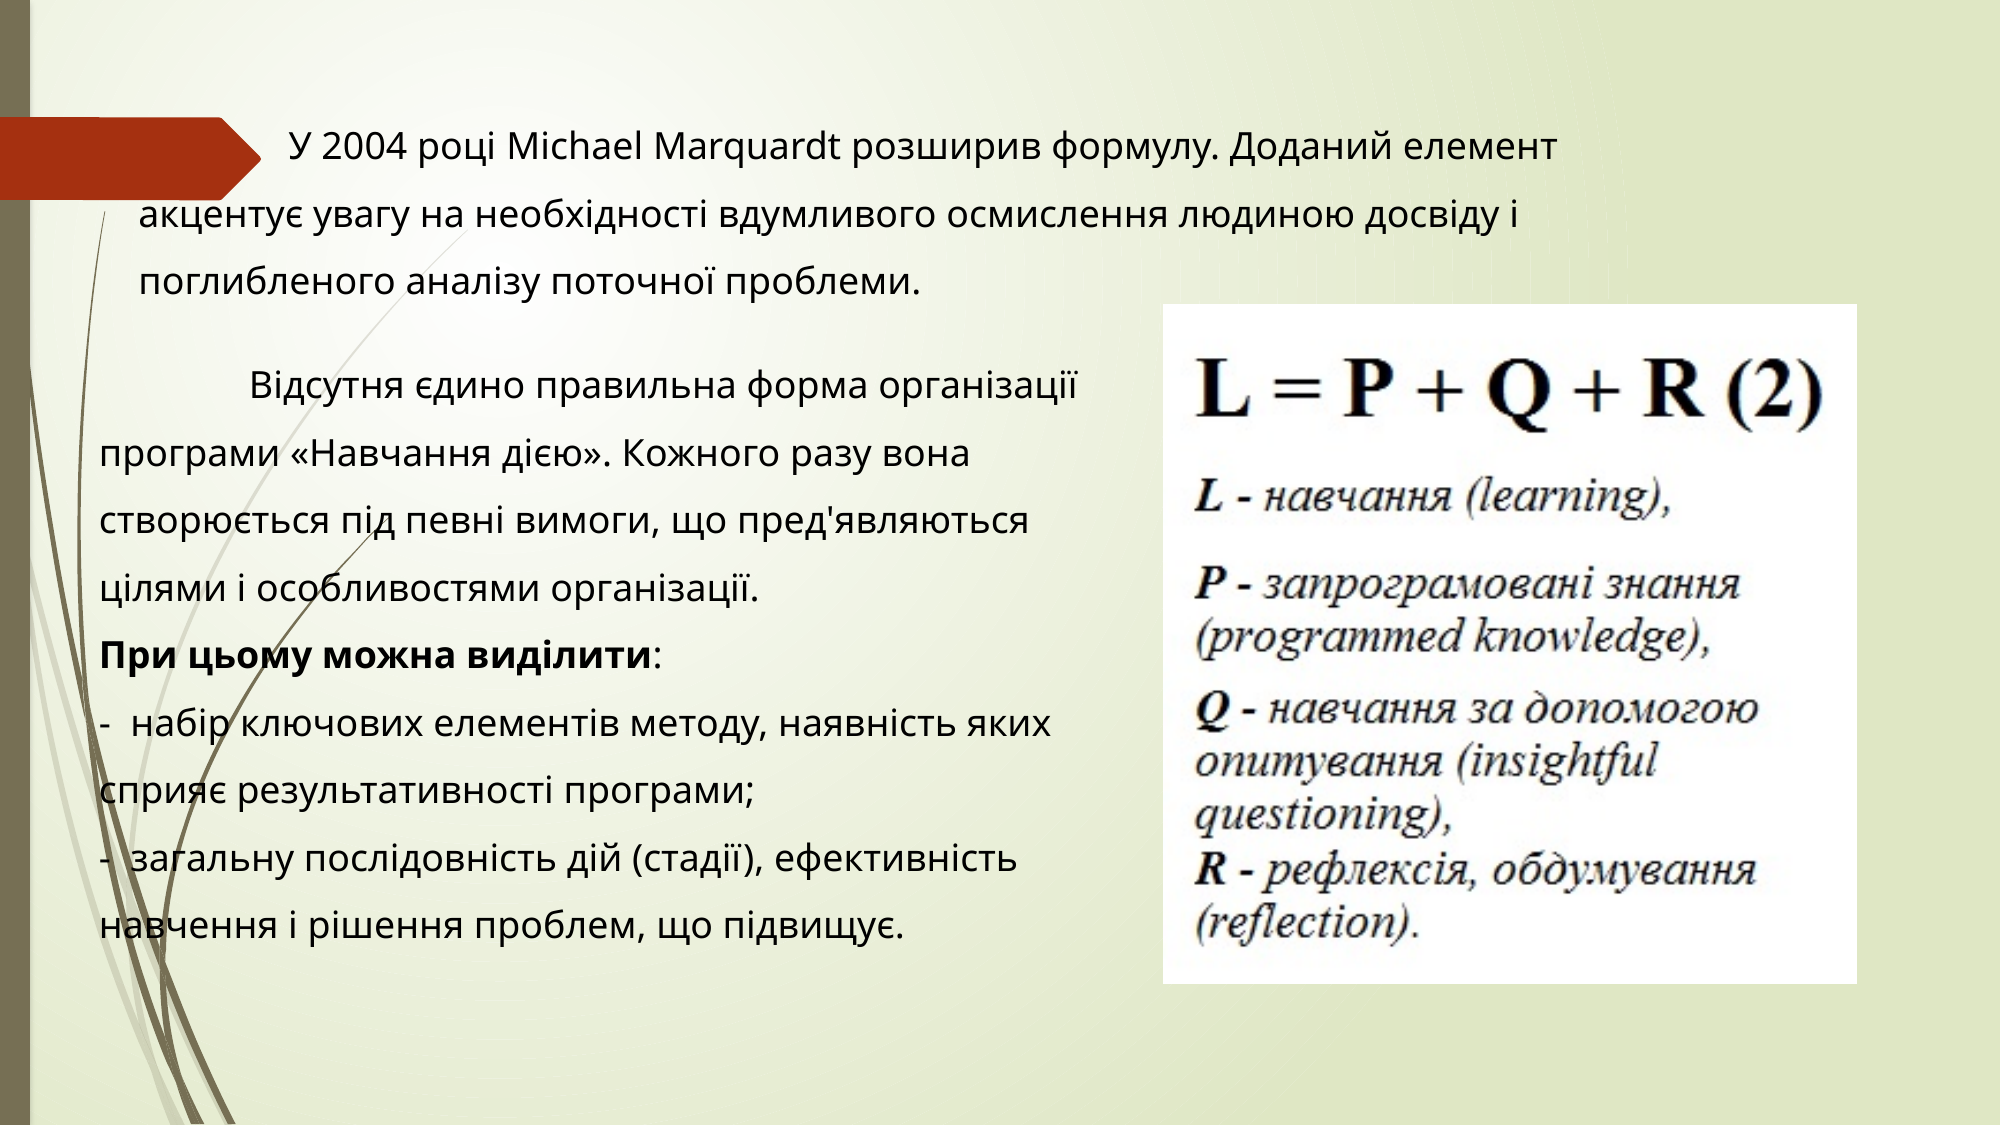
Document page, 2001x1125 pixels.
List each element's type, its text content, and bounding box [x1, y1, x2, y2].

picture [1162, 304, 1857, 985]
text_box У 2004 році Michael Marquardt розширив формулу. Доданий елемент акцентує увагу на необхідності вдумливого осмислення людиною досвіду і поглибленого аналізу поточної проблеми. [123, 92, 1695, 310]
text_box Відсутня єдино правильна форма організації програми «Навчання дією». Кожного разу вона створюється під певні вимоги, що пред'являються цілями і особливостями організації. При цьому можна виділити: - набір ключових елементів методу, наявність яких сприяє результативності програми; - загальну послідовність дій (стадії), ефективність навчення і рішення проблем, що підвищує. [84, 331, 1121, 954]
